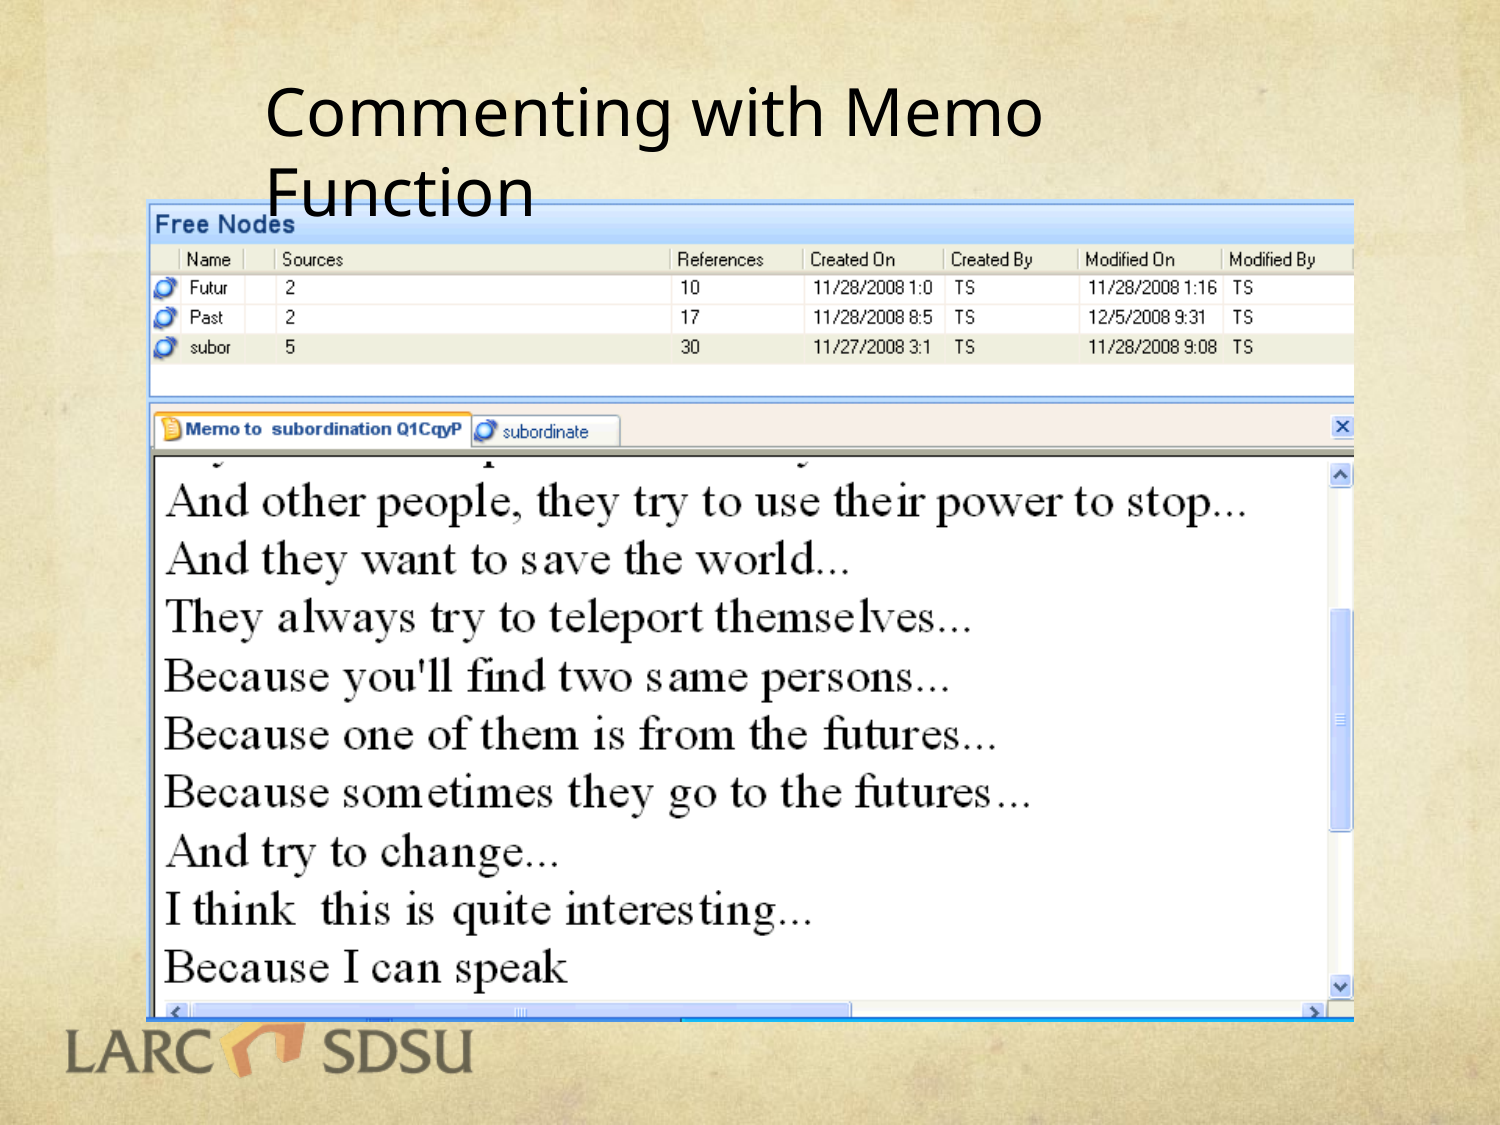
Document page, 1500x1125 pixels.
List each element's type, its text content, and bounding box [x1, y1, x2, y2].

text_box Commenting with Memo Function [249, 62, 1263, 192]
picture [0, 0, 1500, 1125]
